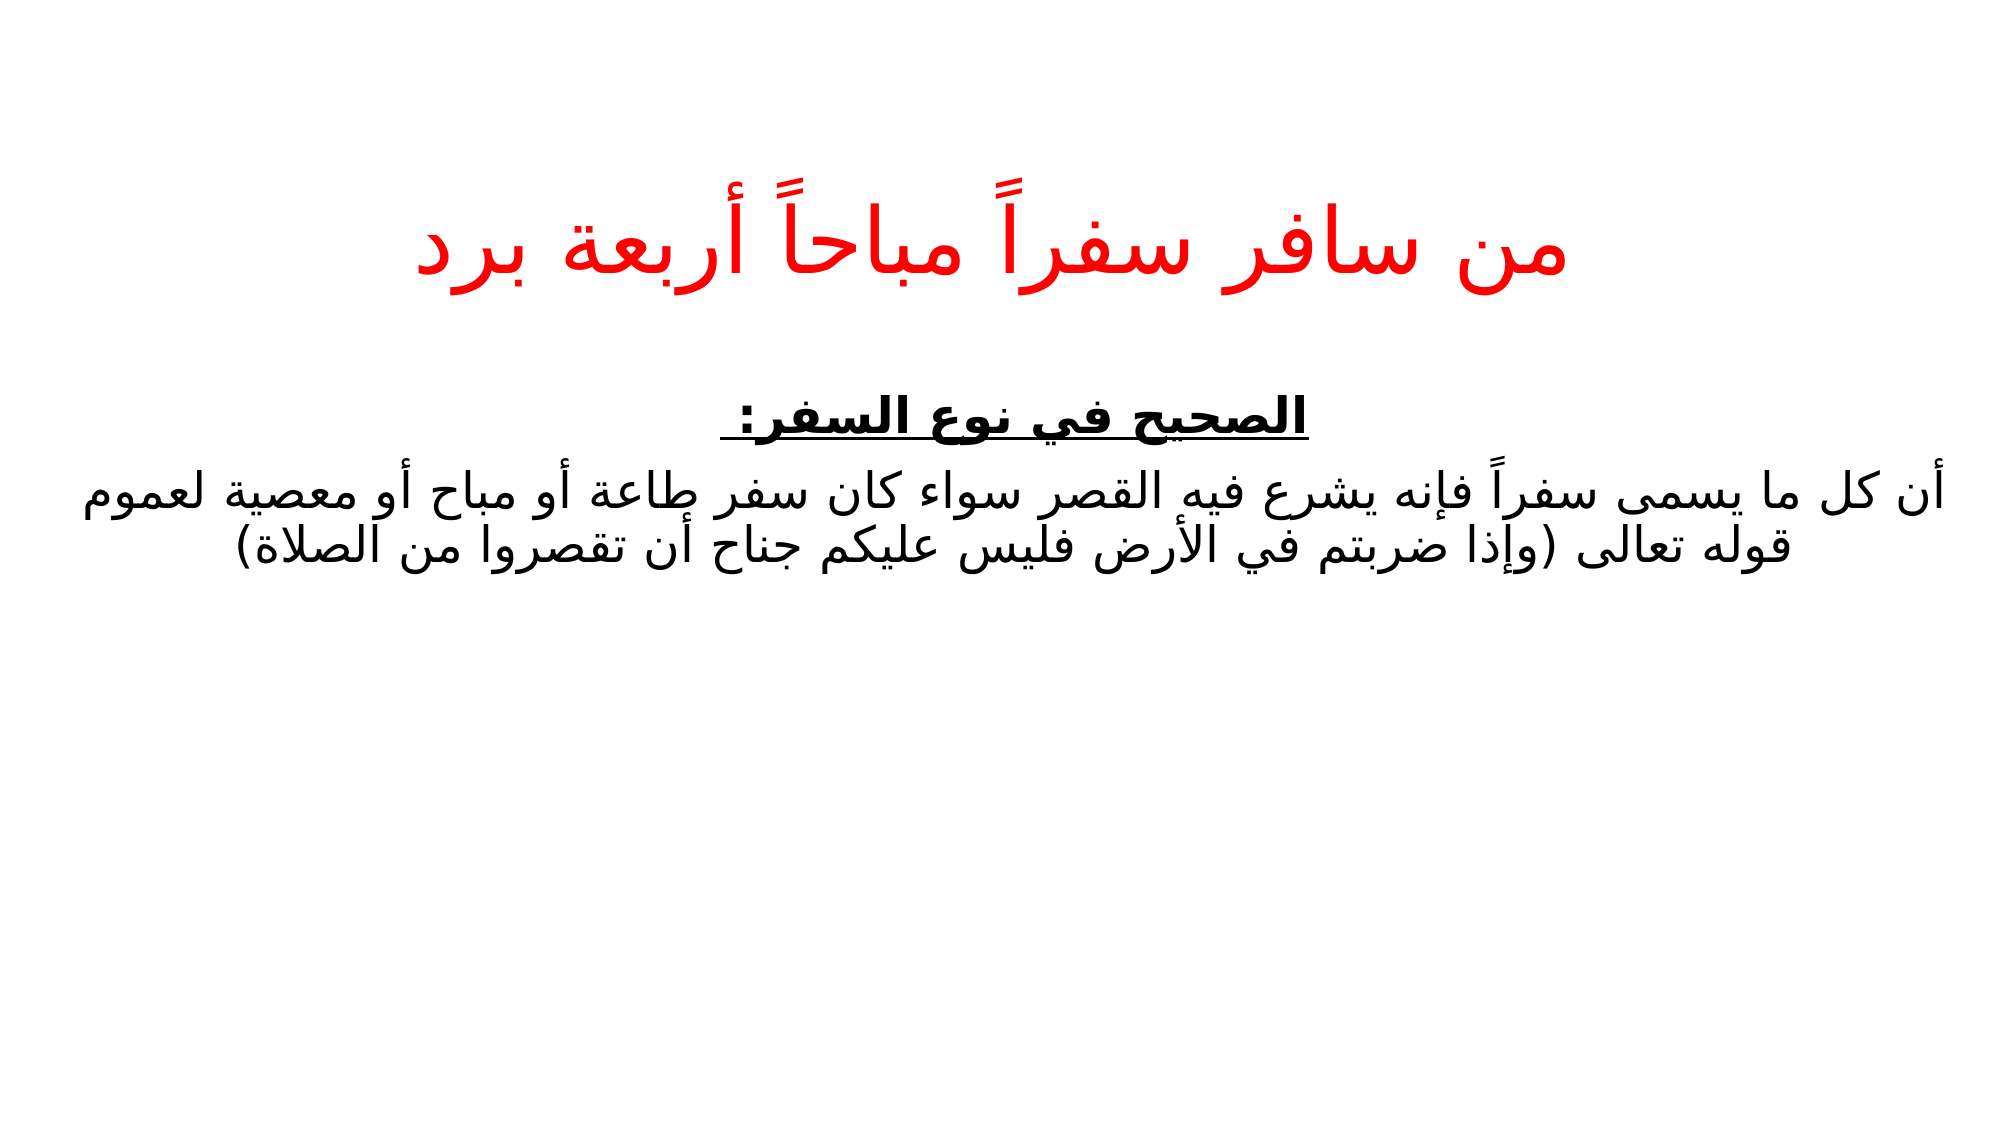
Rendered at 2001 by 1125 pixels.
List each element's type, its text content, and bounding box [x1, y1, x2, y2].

list الصحيح في نوع السفر: أن كل ما يسمى سفراً فإنه يشرع فيه القصر سواء كان سفر طاعة أو مباح أو معصية لعموم قوله تعالى (وإذا ضربتم في الأرض فليس عليكم جناح أن تقصروا من الصلاة) [50, 383, 1980, 1125]
title من سافر سفراً مباحاً أربعة برد [131, 134, 1857, 353]
